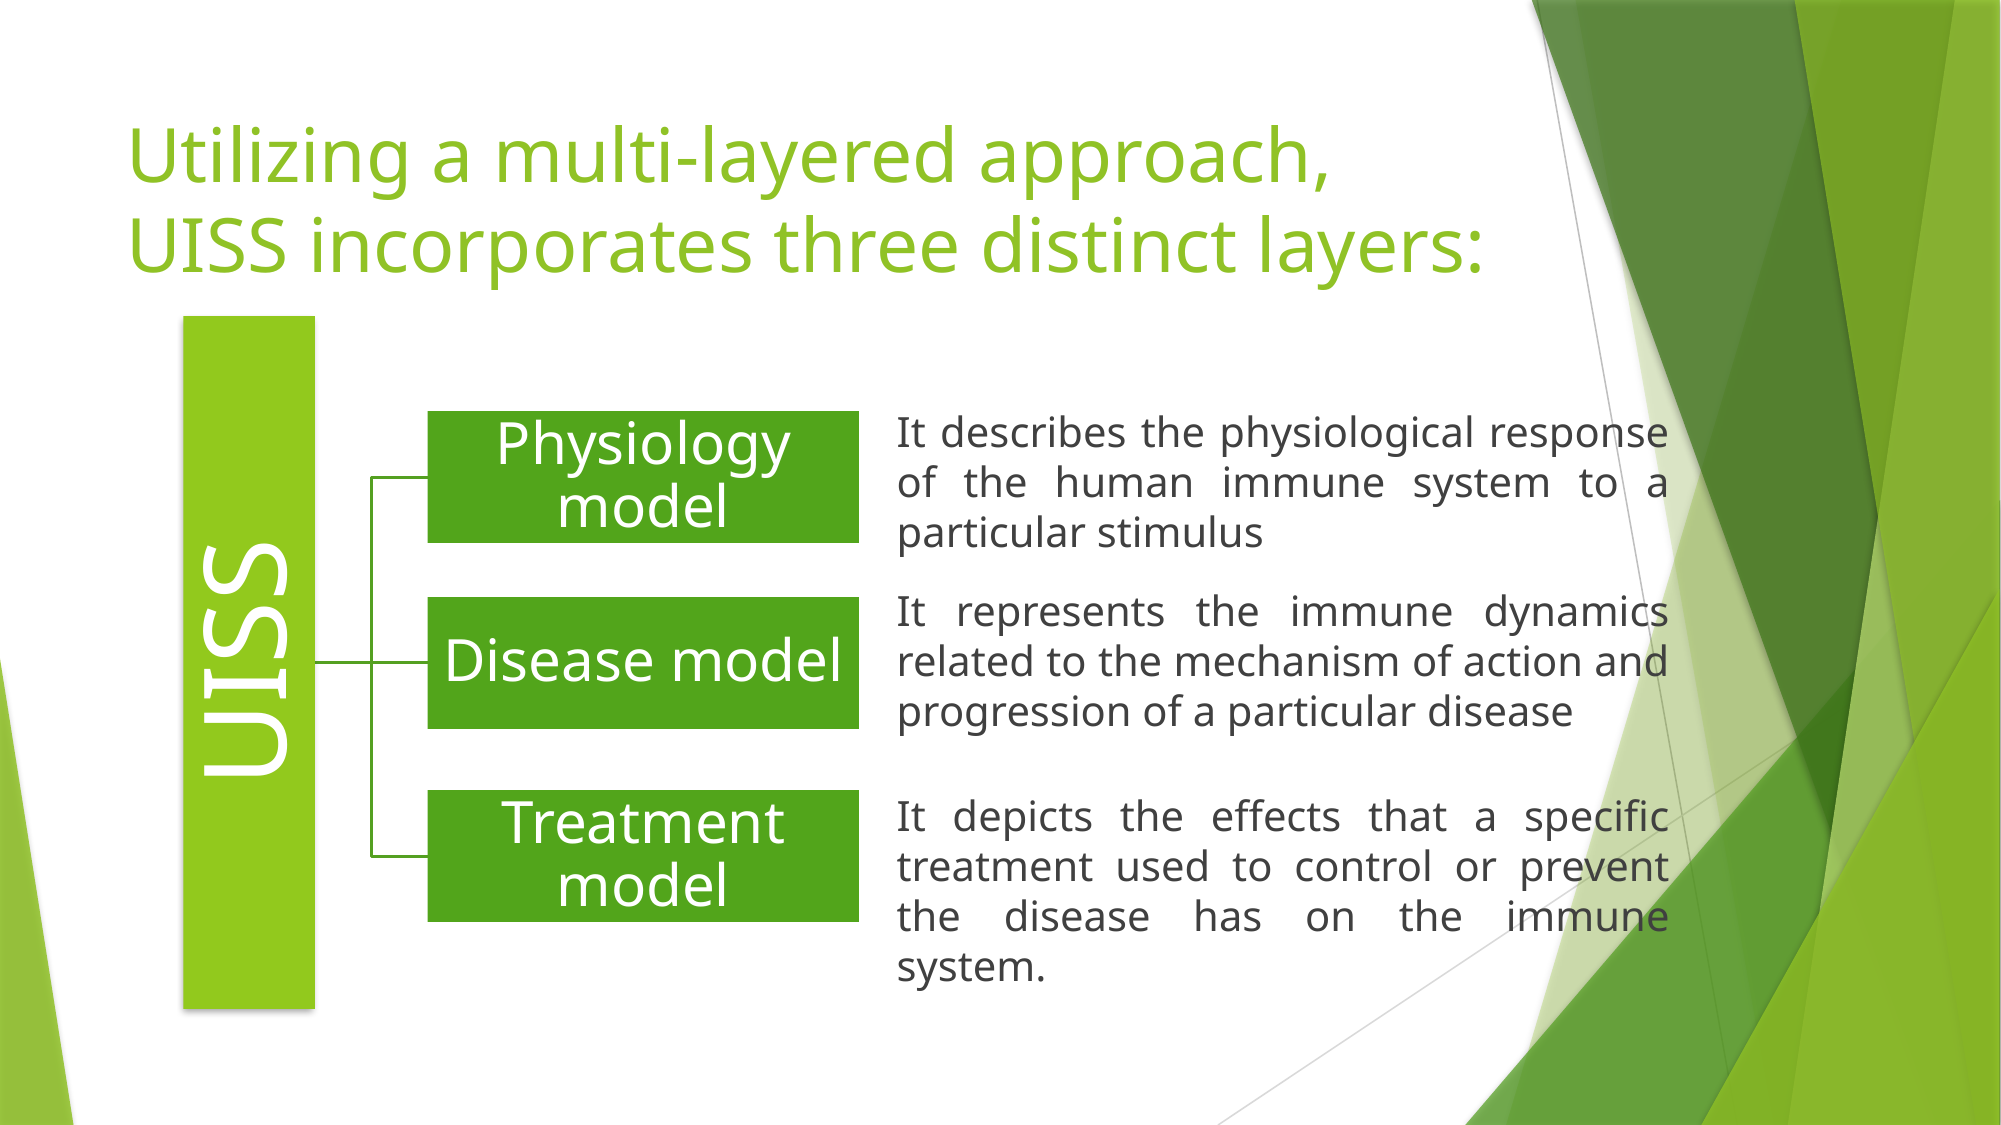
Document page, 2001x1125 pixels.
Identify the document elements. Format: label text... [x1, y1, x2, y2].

text_box It depicts the effects that a specific treatment used to control or prevent the disease has on the immune system. [1074, 781, 1685, 997]
title Utilizing a multi-layered approach, UISS incorporates three distinct layers: [111, 99, 1522, 317]
text_box It represents the immune dynamics related to the mechanism of action and progression of a particular disease [1074, 577, 1685, 742]
text_box It describes the physiological response of the human immune system to a particular stimulus [1074, 398, 1685, 564]
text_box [0, 316, 1070, 1010]
